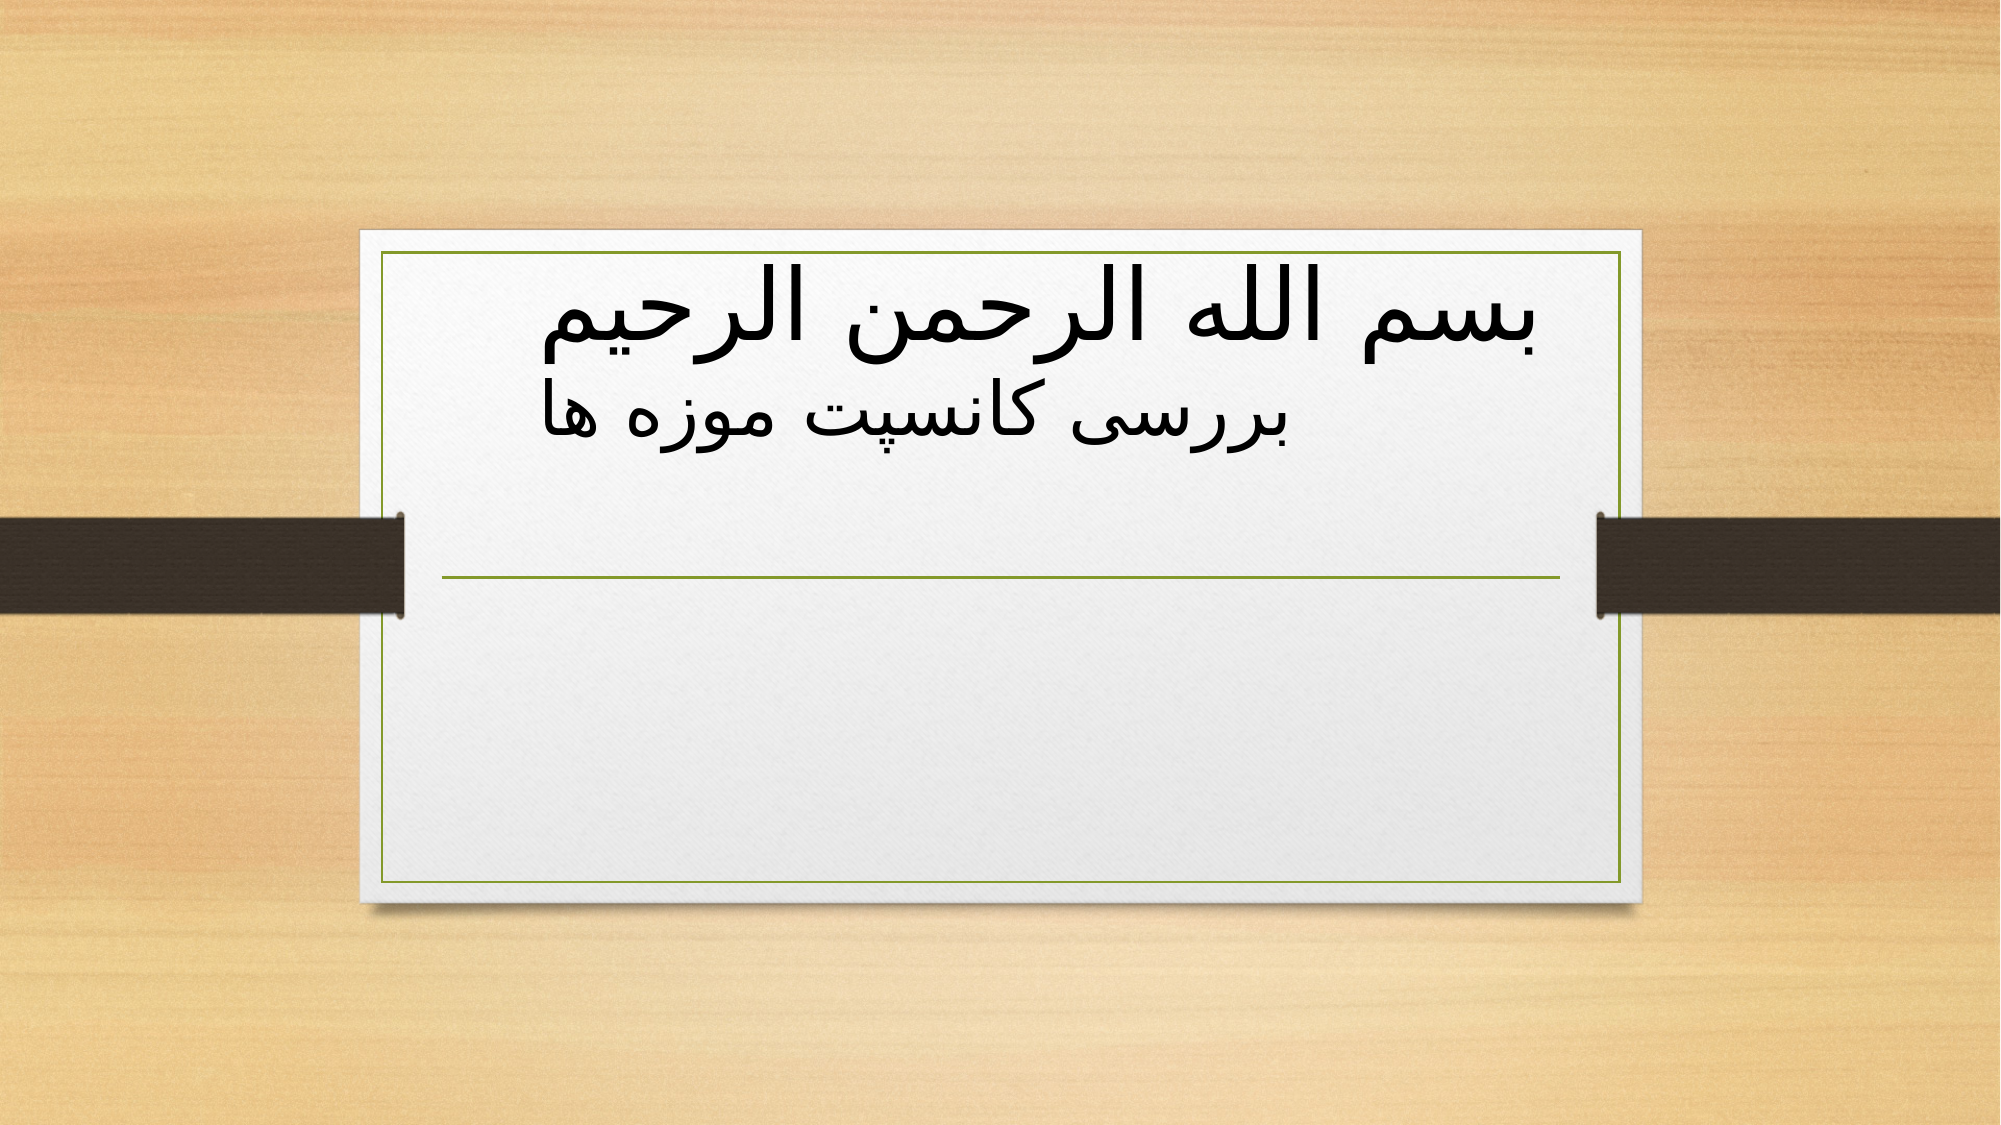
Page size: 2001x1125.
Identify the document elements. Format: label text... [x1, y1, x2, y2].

picture [0, 0, 2001, 1125]
text_box بسم الله الرحمن الرحیم بررسی کانسپت موزه ها [523, 233, 1679, 578]
